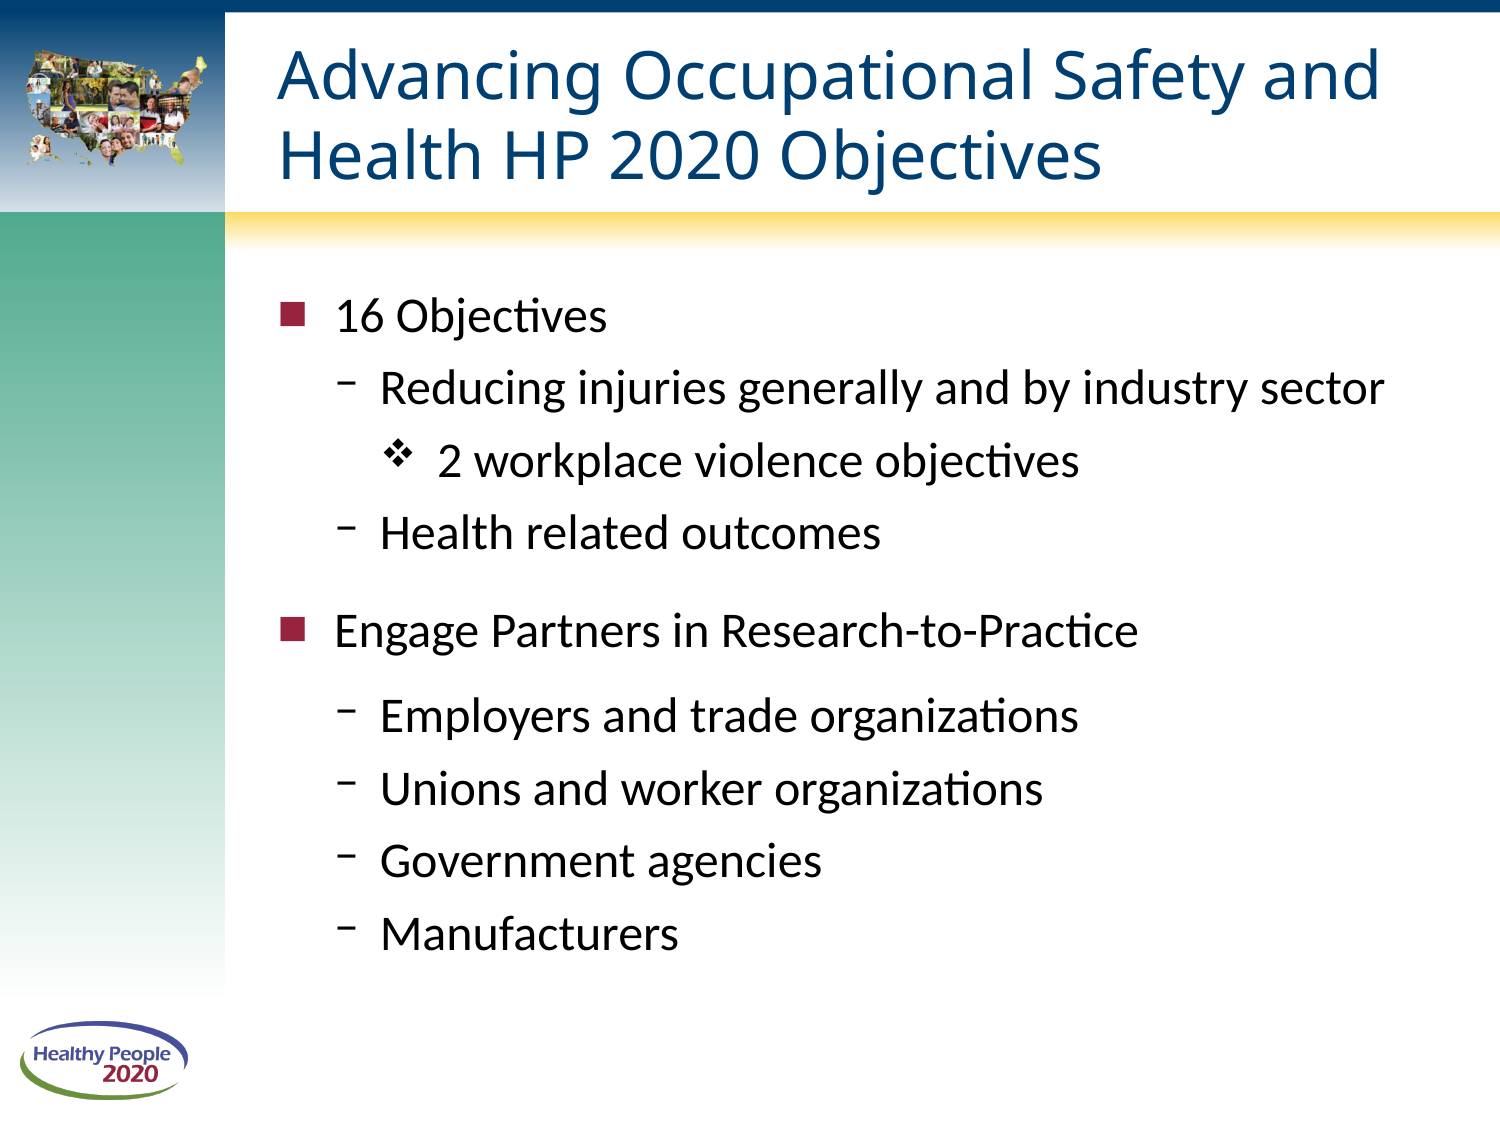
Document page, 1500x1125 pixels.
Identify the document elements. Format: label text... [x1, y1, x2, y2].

picture [20, 1021, 188, 1100]
picture [24, 50, 208, 169]
list 16 Objectives Reducing injuries generally and by industry sector 2 workplace violence objectives Health related outcomes Engage Partners in Research-to-Practice Employers and trade organizations Unions and worker organizations Government agencies Manufacturers [262, 274, 1426, 1042]
title Advancing Occupational Safety and Health HP 2020 Objectives [262, 24, 1489, 201]
